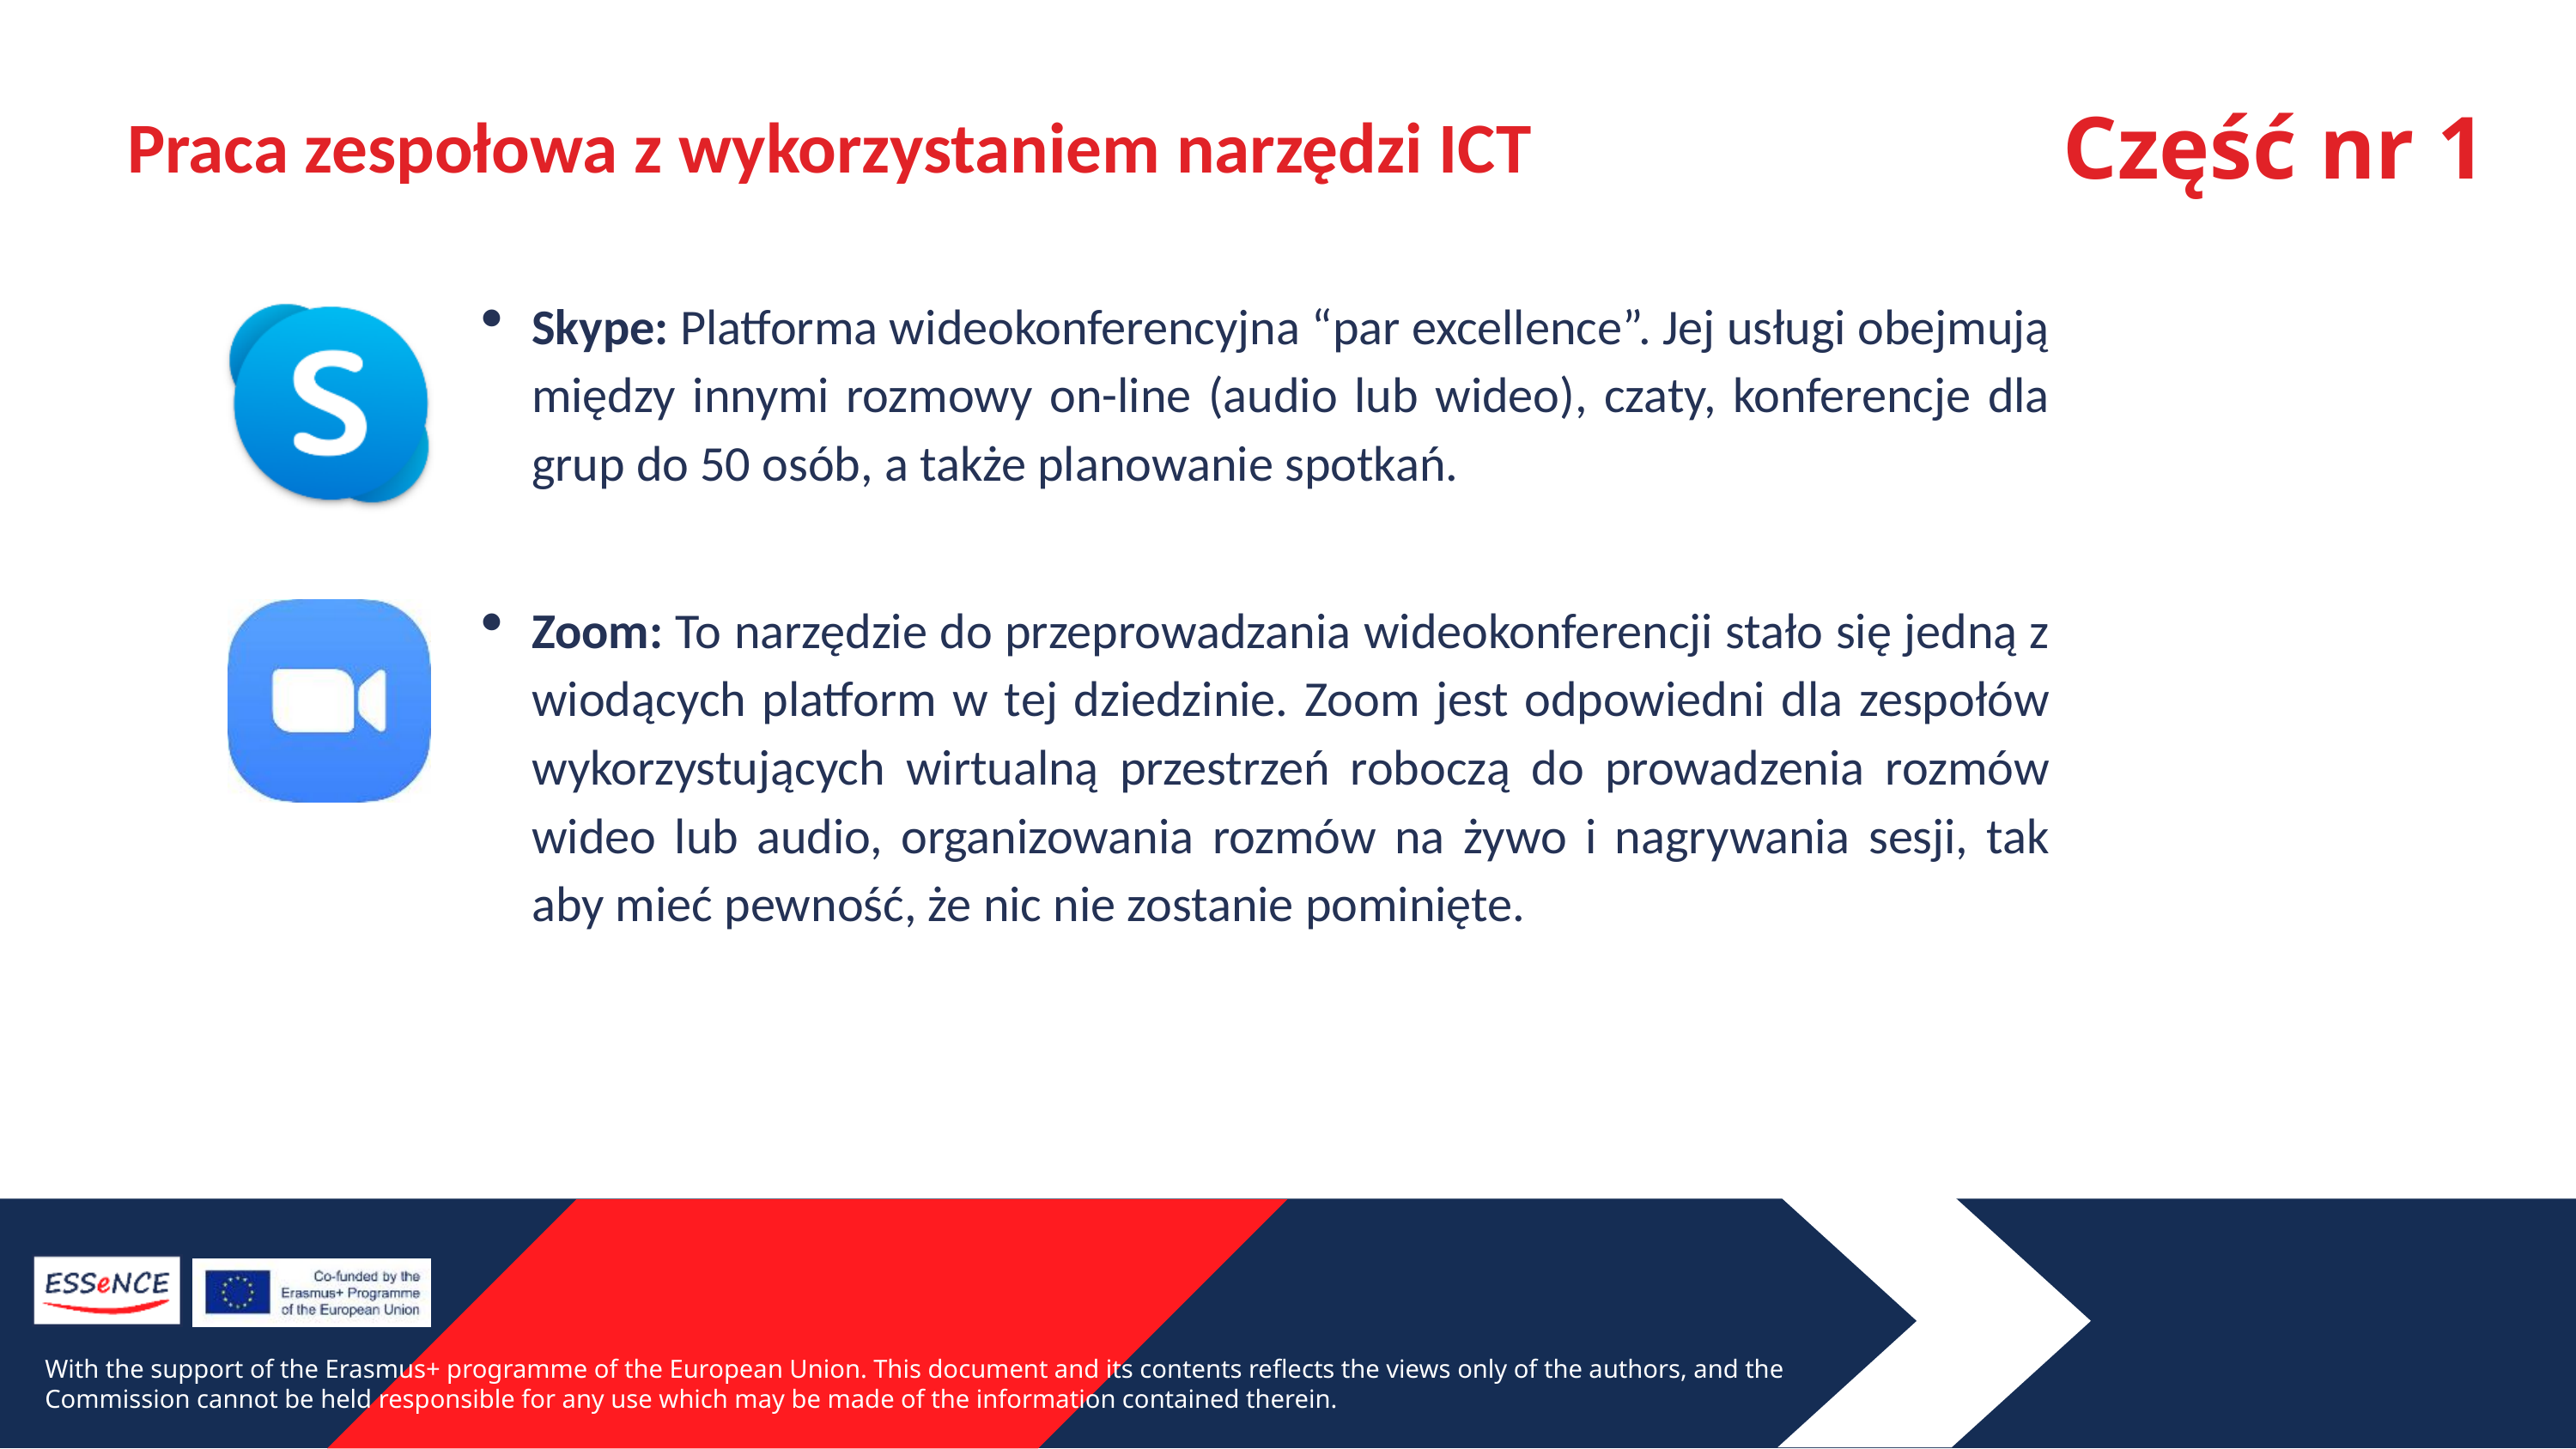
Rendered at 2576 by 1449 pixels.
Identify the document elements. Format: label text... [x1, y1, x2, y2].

text_box With the support of the Erasmus+ programme of the European Union. This document and its contents reflects the views only of the authors, and the Commission cannot be held responsible for any use which may be made of the information contained therein. [32, 1346, 1803, 1420]
text_box Część nr 1 [2063, 91, 2517, 197]
text_box Zoom: To narzędzie do przeprowadzania wideokonferencji stało się jedną z wiodących platform w tej dziedzinie. Zoom jest odpowiedni dla zespołów wykorzystujących wirtualną przestrzeń roboczą do prowadzenia rozmów wideo lub audio, organizowania rozmów na żywo i nagrywania sesji, tak aby mieć pewność, że nic nie zostanie pominięte. [471, 583, 2063, 938]
picture [188, 262, 471, 545]
text_box Skype: Platforma wideokonferencyjna “par excellence”. Jej usługi obejmują między innymi rozmowy on-line (audio lub wideo), czaty, konferencje dla grup do 50 osób, a także planowanie spotkań. [474, 279, 2063, 498]
picture [192, 1258, 431, 1328]
picture [227, 599, 431, 803]
text_box Praca zespołowa z wykorzystaniem narzędzi ICT [127, 100, 1852, 188]
picture [32, 1254, 183, 1328]
